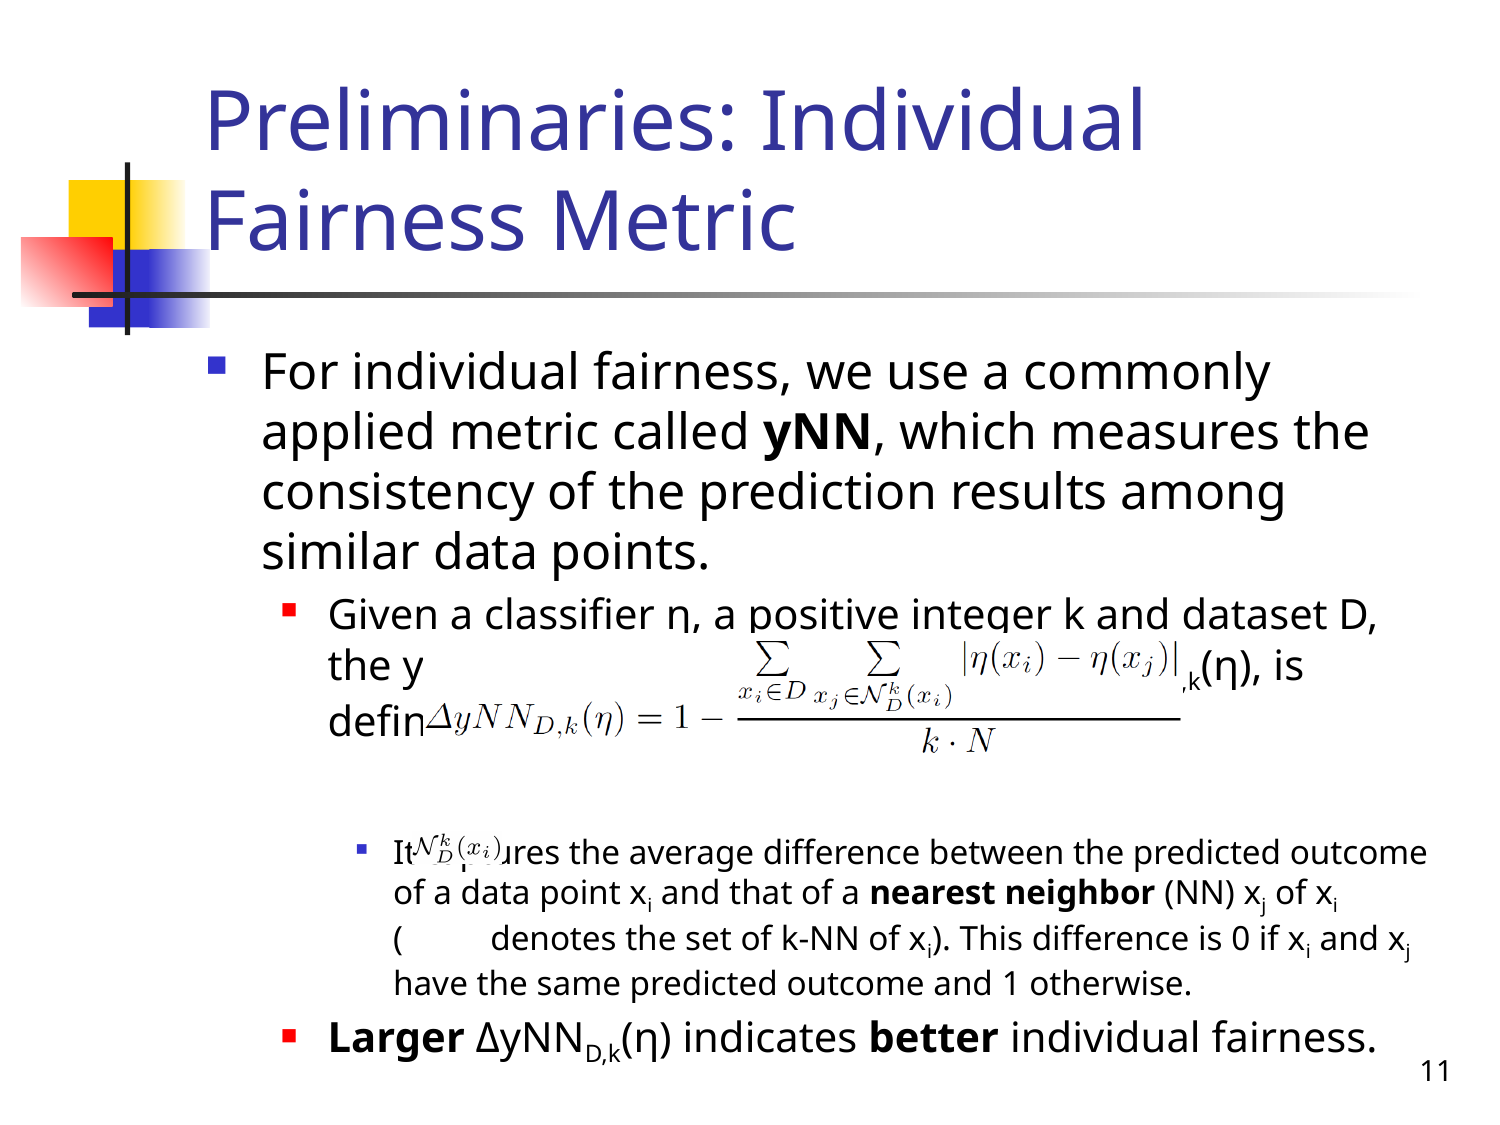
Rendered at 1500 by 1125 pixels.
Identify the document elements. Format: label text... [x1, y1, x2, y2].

picture [423, 633, 1183, 756]
title Preliminaries: Individual Fairness Metric [188, 35, 1468, 275]
list For individual fairness, we use a commonly applied metric called yNN, which measures the consistency of the prediction results among similar data points. Given a classifier η, a positive integer k and dataset D, the yNN of η for D and k, denoted by ΔyNND,k(η), is defined to be It captures the average difference between the predicted outcome of a data point xi and that of a nearest neighbor (NN) xj of xi ( denotes the set of k-NN of xi). This difference is 0 if xi and xj have the same predicted outcome and 1 otherwise. Larger ΔyNND,k(η) indicates better individual fairness. [190, 332, 1469, 1010]
slide_number 11 [1155, 1024, 1468, 1100]
picture [411, 831, 502, 864]
